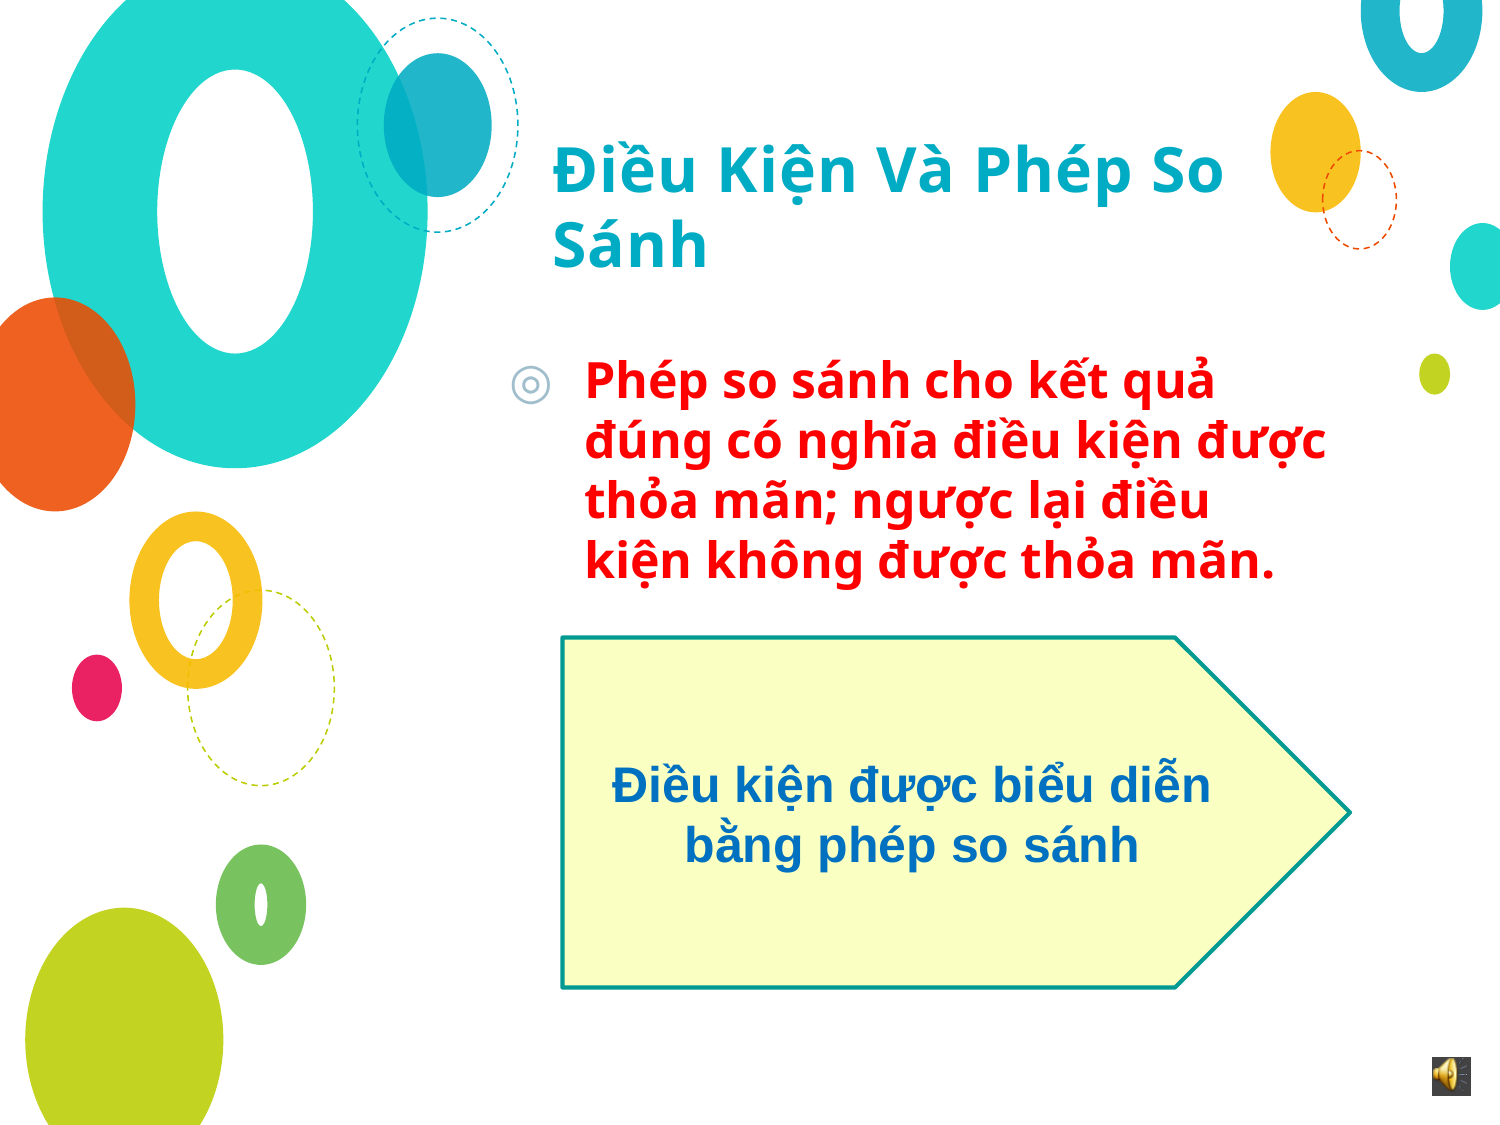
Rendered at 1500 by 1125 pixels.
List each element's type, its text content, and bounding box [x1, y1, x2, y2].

picture [1431, 1056, 1472, 1097]
text_box Điều kiện được biểu diễn bằng phép so sánh [560, 635, 1353, 990]
list Phép so sánh cho kết quả đúng có nghĩa điều kiện được thỏa mãn; ngược lại điều kiện không được thỏa mãn. [481, 333, 1347, 944]
title Điều Kiện Và Phép So Sánh [537, 200, 1403, 341]
